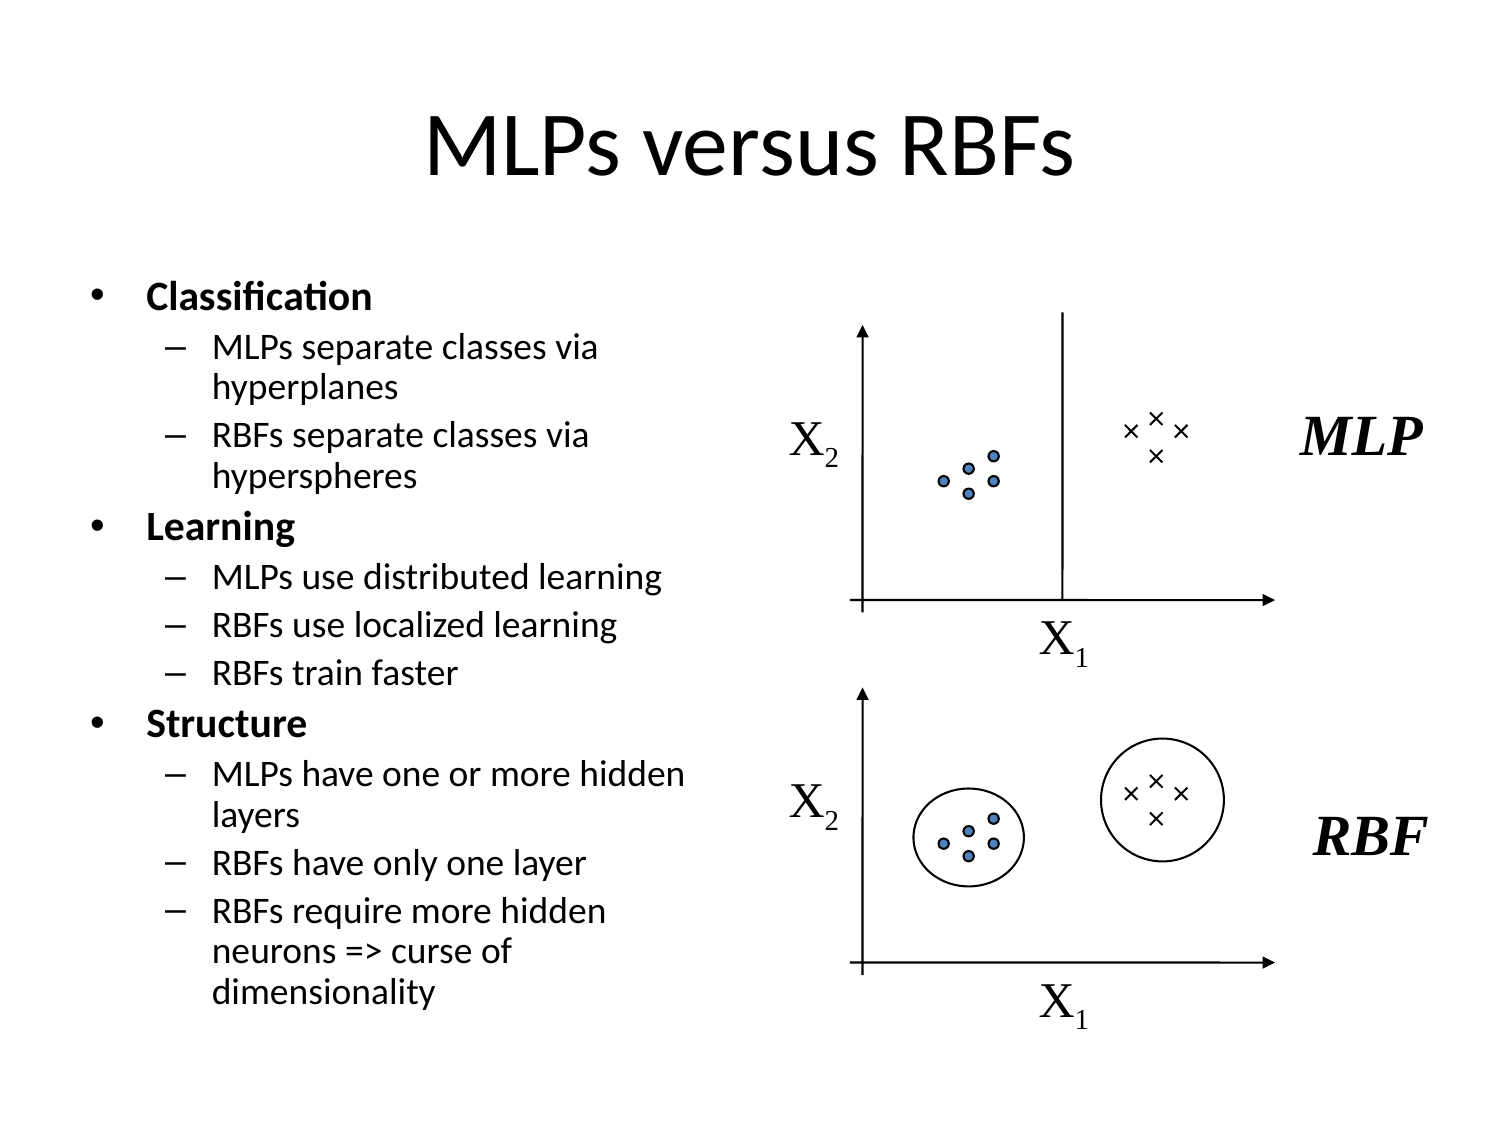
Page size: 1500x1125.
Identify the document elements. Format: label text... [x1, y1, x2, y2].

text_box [1174, 787, 1188, 801]
list Classification MLPs separate classes via hyperplanes RBFs separate classes via hyperspheres Learning MLPs use distributed learning RBFs use localized learning RBFs train faster Structure MLPs have one or more hidden layers RBFs have only one layer RBFs require more hidden neurons => curse of dimensionality [75, 267, 738, 1071]
text_box [988, 475, 999, 487]
text_box X2 [773, 397, 855, 481]
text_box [1149, 412, 1163, 426]
text_box [1101, 738, 1224, 862]
text_box [856, 687, 869, 962]
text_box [1149, 449, 1163, 463]
text_box X2 [773, 760, 855, 843]
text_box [1124, 787, 1138, 801]
text_box MLP [1285, 390, 1438, 475]
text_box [1149, 812, 1163, 826]
text_box X1 [1023, 597, 1105, 681]
text_box RBF [1297, 790, 1444, 875]
text_box [963, 463, 974, 474]
text_box [1105, 956, 1276, 969]
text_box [1149, 774, 1163, 788]
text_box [1174, 424, 1188, 438]
text_box [938, 475, 949, 487]
text_box [988, 451, 999, 462]
text_box [913, 788, 1024, 887]
text_box [963, 488, 974, 499]
title MLPs versus RBFs [75, 45, 1425, 233]
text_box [1124, 424, 1138, 438]
text_box [856, 324, 869, 599]
text_box X1 [1023, 960, 1105, 1043]
text_box [1105, 593, 1276, 607]
